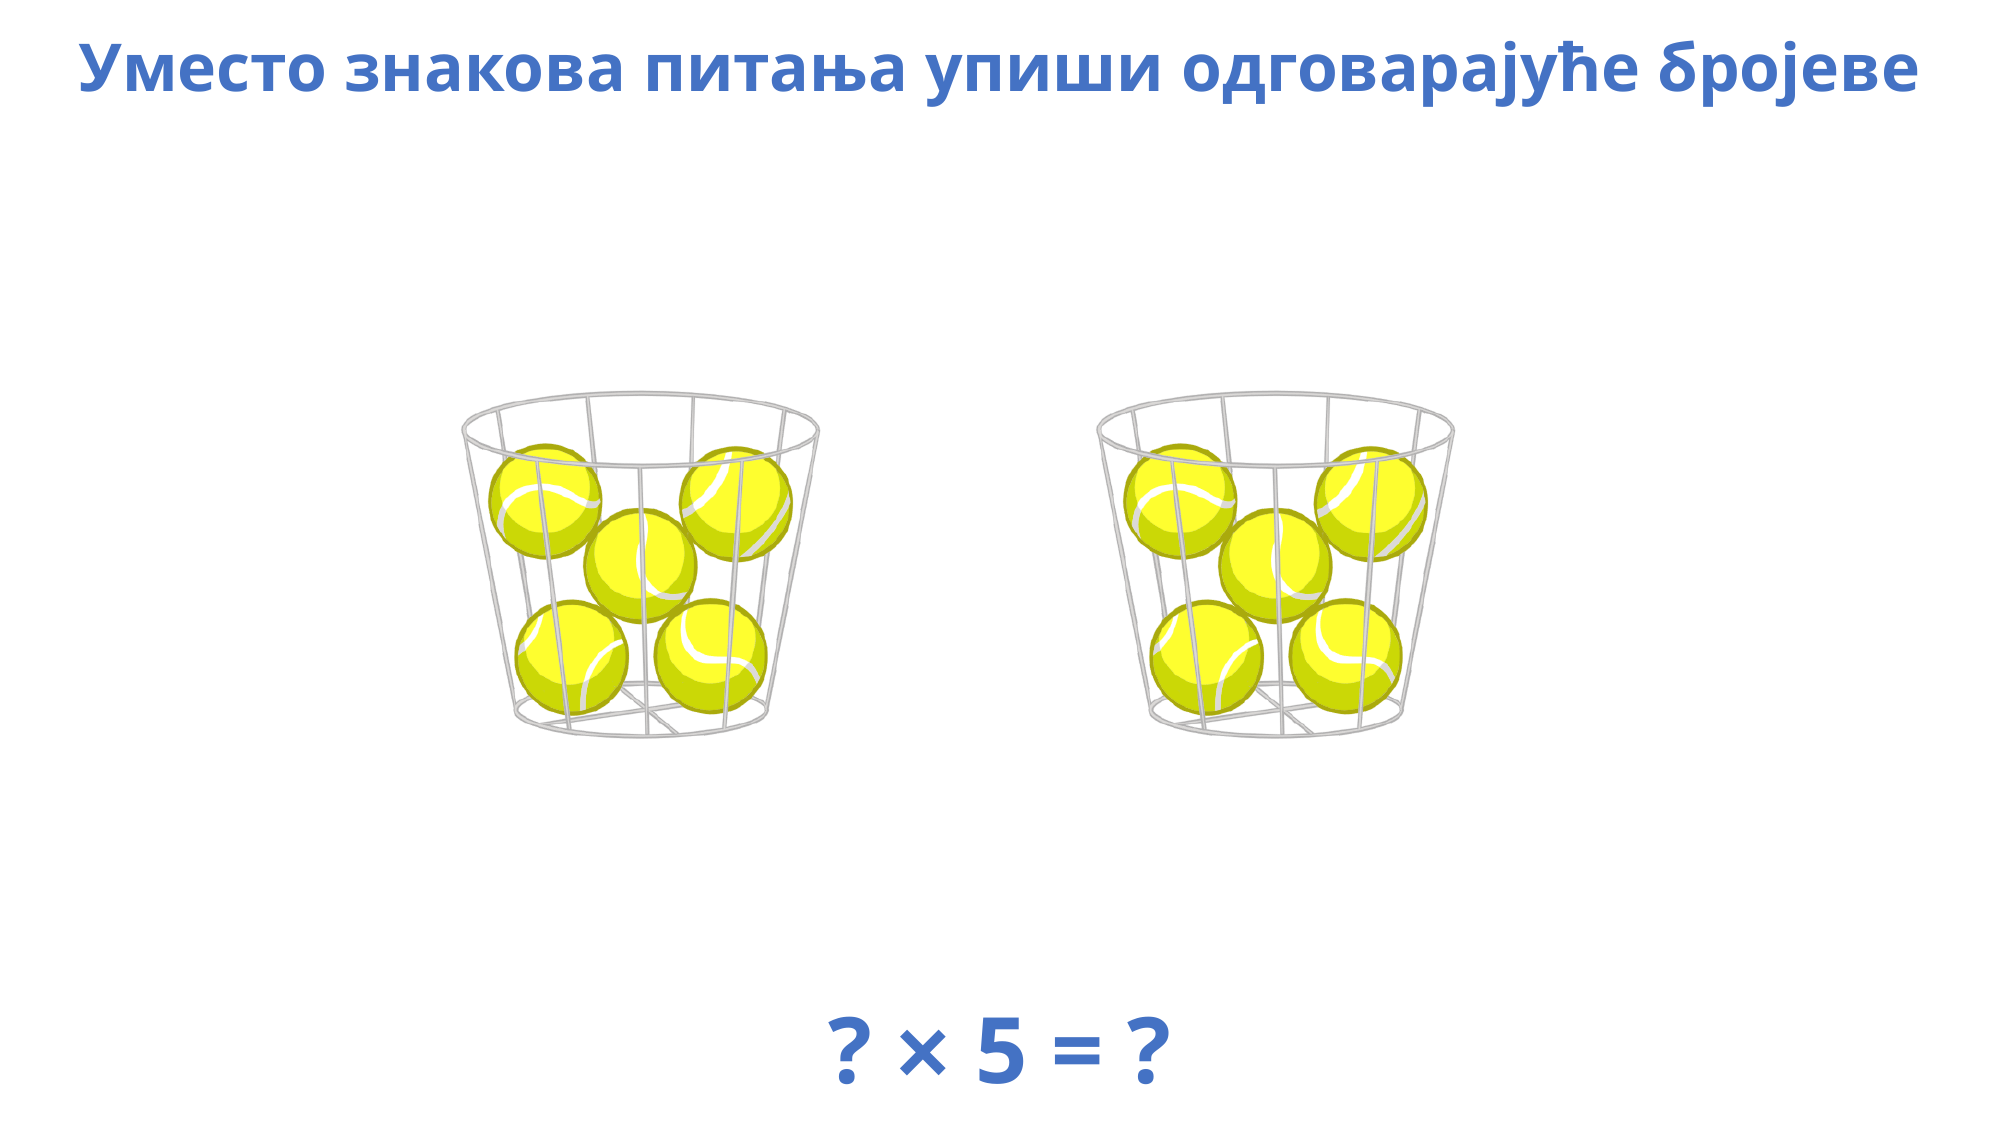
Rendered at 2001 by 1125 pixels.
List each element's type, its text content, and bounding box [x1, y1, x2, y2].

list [455, 378, 824, 747]
picture [1090, 378, 1459, 747]
text_box Уместо знакова питања упиши одговарајуће бројеве [0, 0, 2000, 142]
text_box ? × 5 = ? [0, 982, 2000, 1125]
